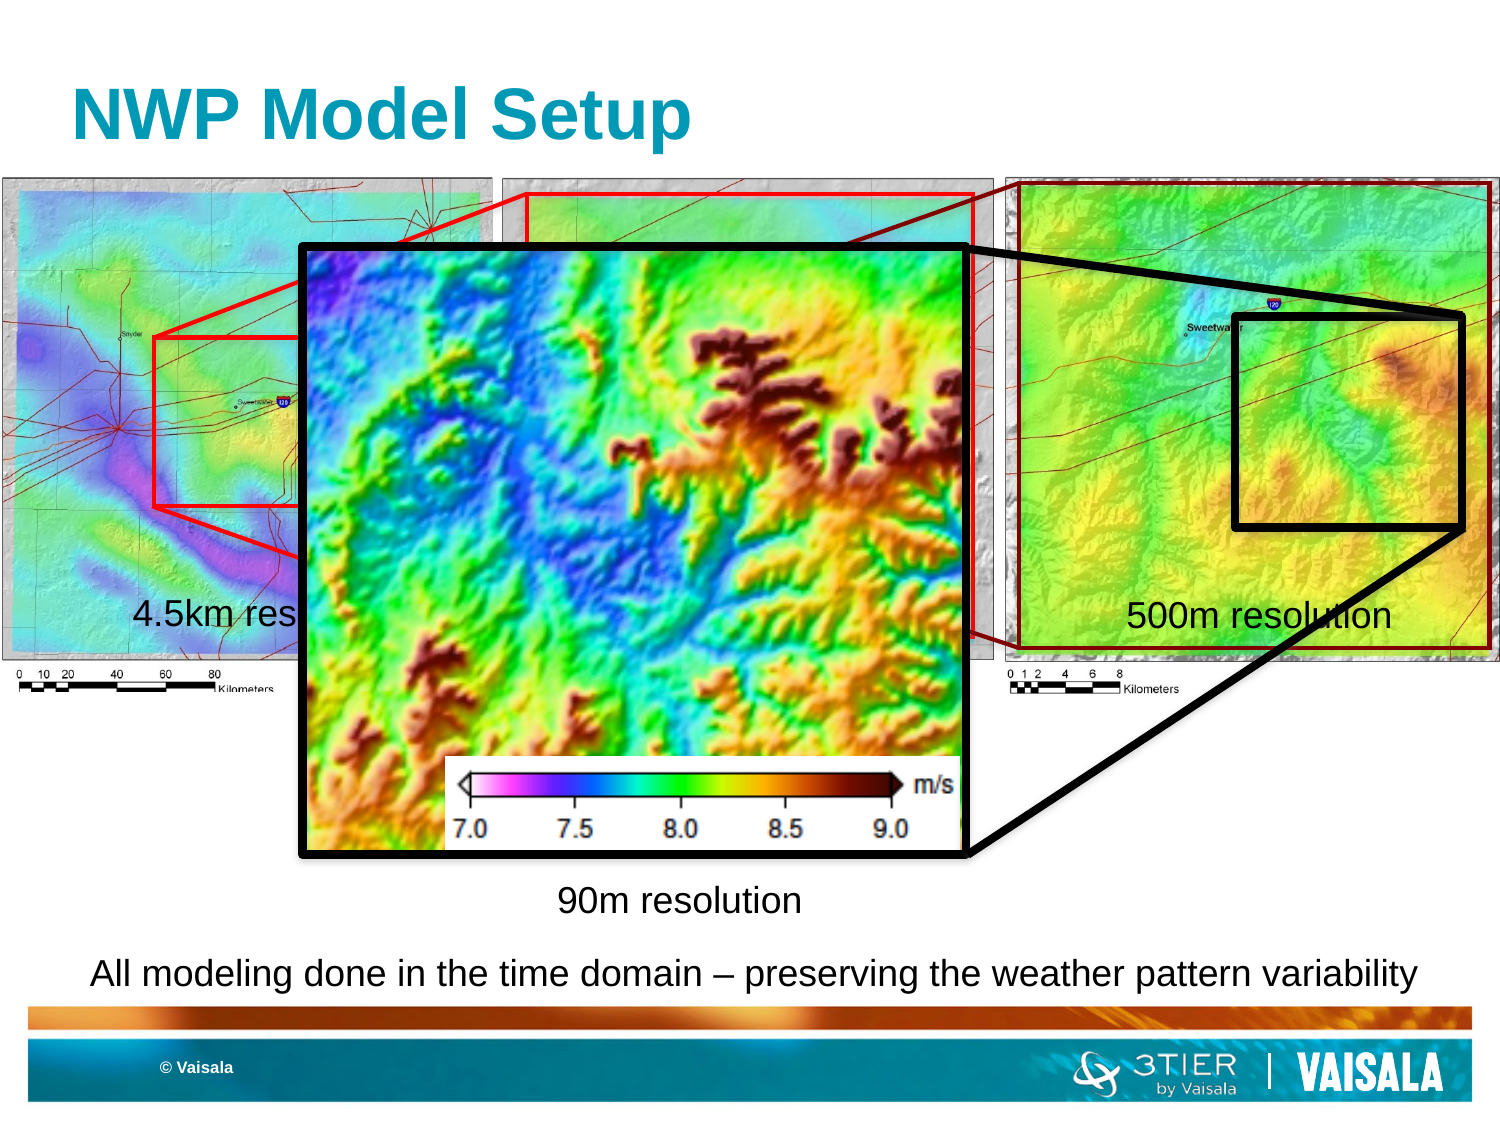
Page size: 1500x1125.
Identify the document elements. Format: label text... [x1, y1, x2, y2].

picture [0, 177, 995, 858]
text_box 90m resolution [542, 868, 818, 929]
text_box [151, 506, 301, 638]
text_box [968, 248, 1463, 316]
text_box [153, 193, 528, 338]
title NWP Model Setup [41, 46, 1356, 148]
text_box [967, 527, 1465, 855]
picture [1003, 176, 1500, 695]
picture [0, 1004, 1500, 1125]
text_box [647, 183, 1019, 247]
text_box All modeling done in the time domain – preserving the weather pattern variability [75, 941, 1434, 1002]
